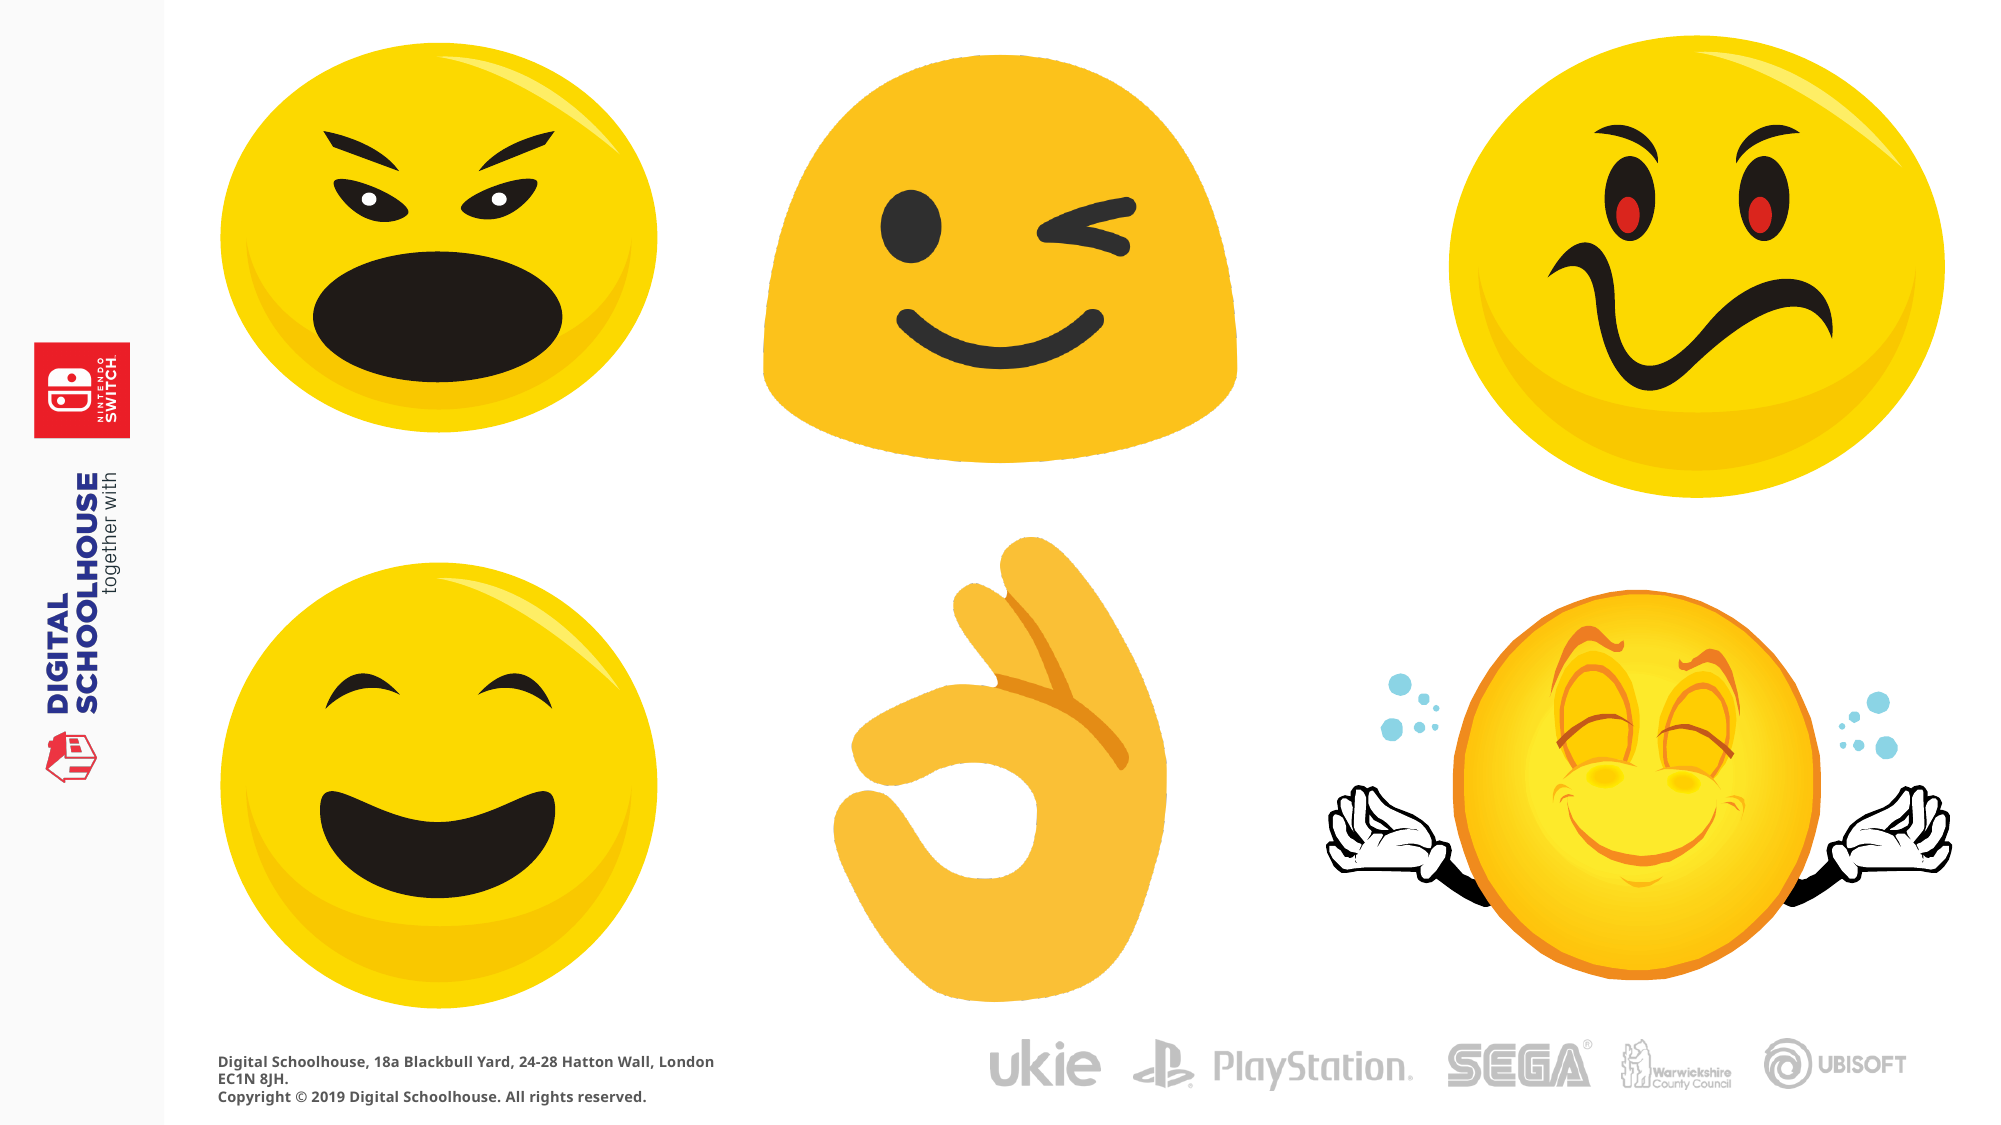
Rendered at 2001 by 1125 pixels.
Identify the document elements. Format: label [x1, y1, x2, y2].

picture [220, 42, 658, 433]
picture [760, 19, 1240, 498]
picture [1448, 35, 1945, 498]
picture [760, 529, 1240, 1009]
picture [220, 562, 658, 1009]
picture [35, 343, 130, 782]
picture [1326, 589, 1953, 982]
